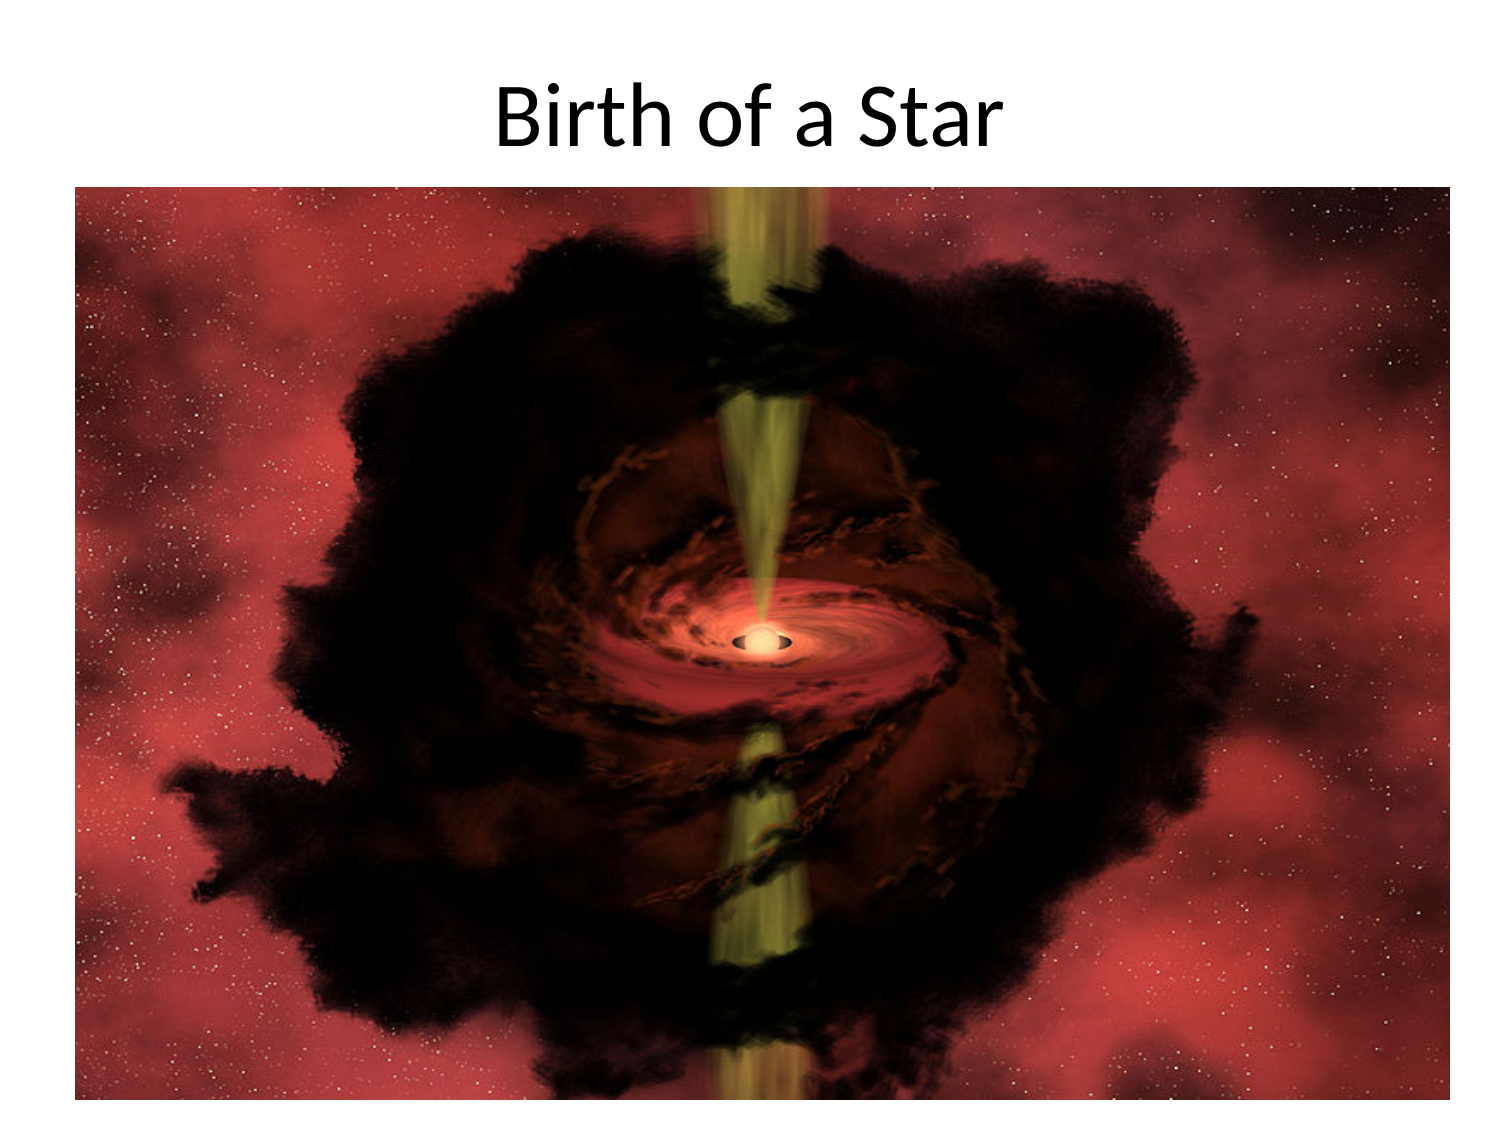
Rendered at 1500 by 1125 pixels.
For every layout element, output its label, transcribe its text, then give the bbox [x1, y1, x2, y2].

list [74, 187, 1451, 1101]
title Birth of a Star [75, 45, 1425, 175]
